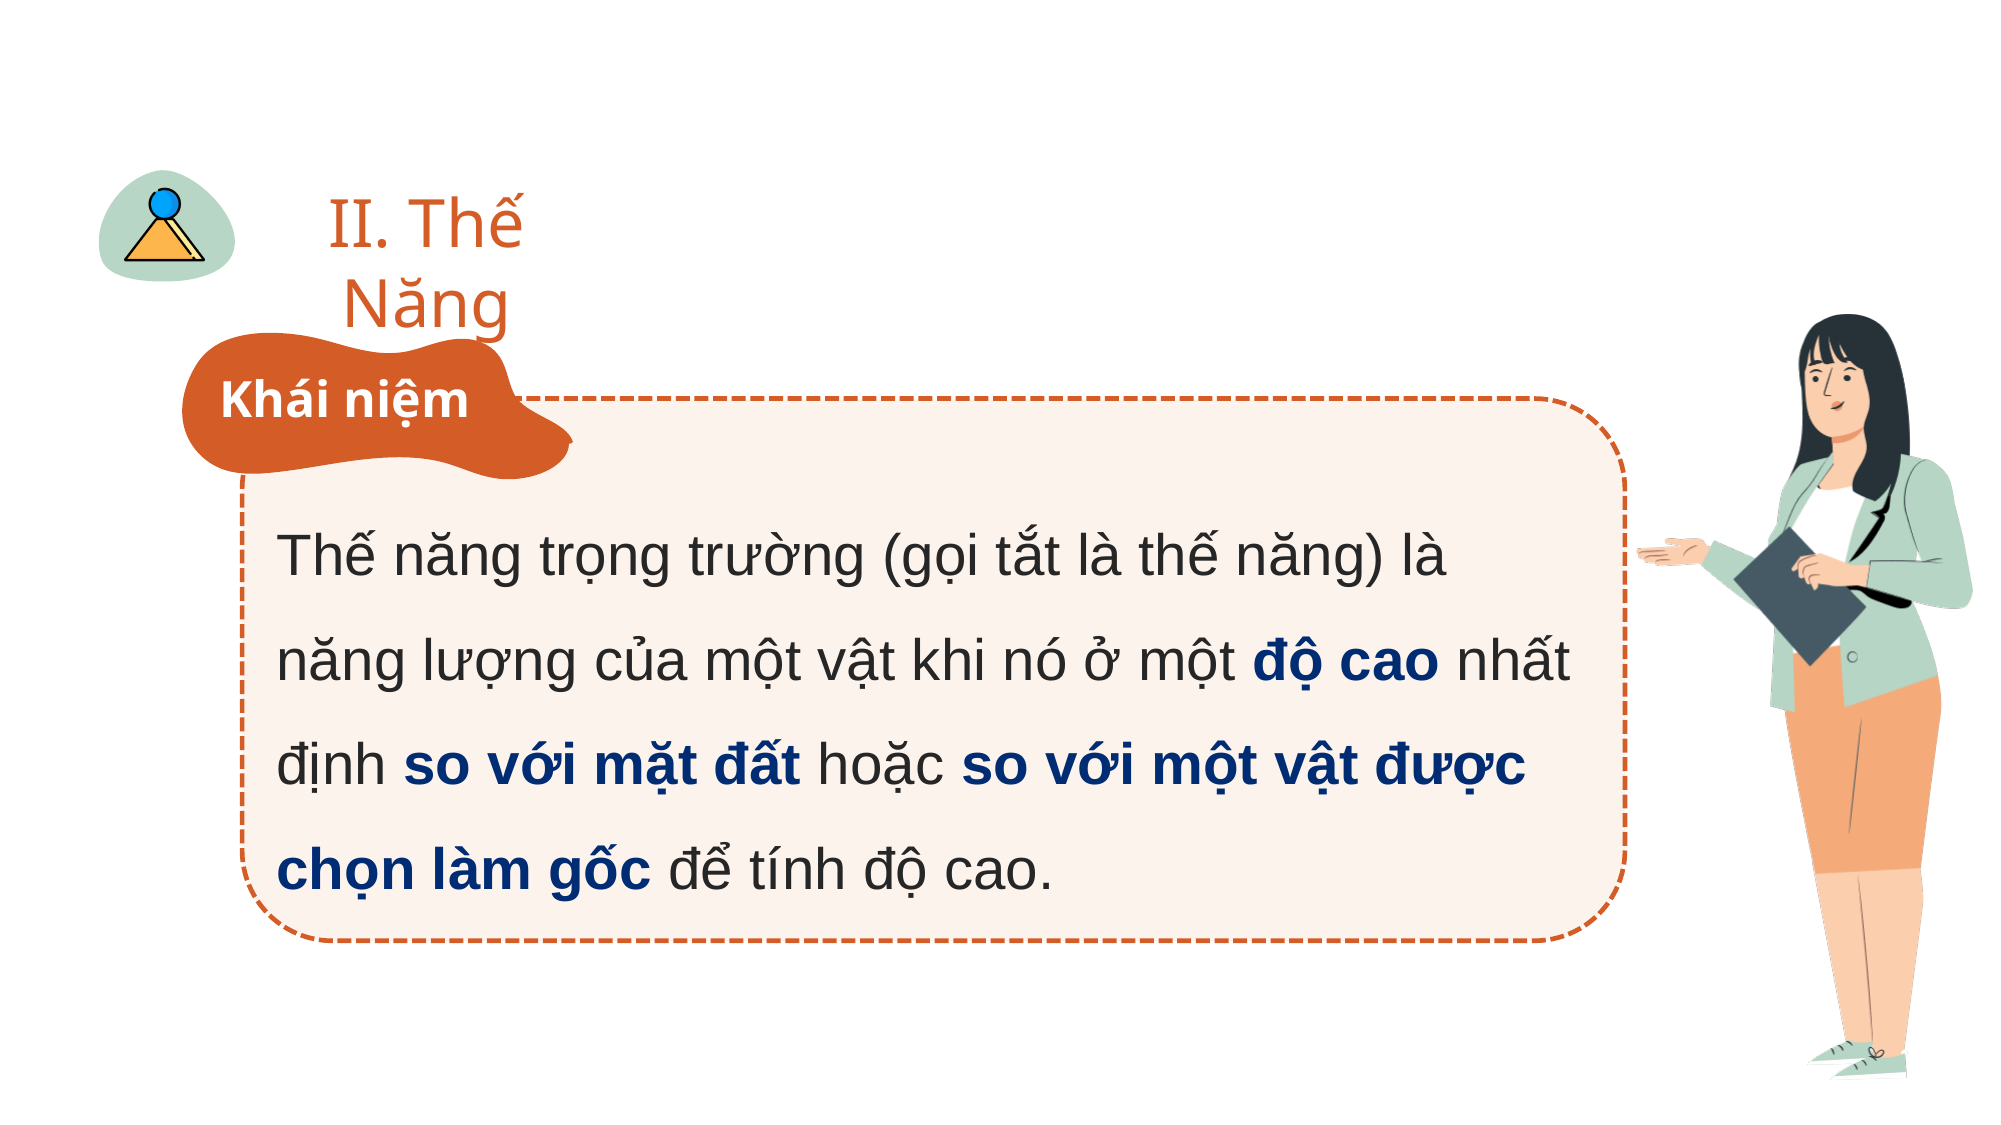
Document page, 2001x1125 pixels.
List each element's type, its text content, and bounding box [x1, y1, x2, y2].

text_box Khái niệm [204, 360, 548, 436]
picture [1636, 314, 1973, 1080]
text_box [96, 170, 232, 288]
text_box [182, 338, 573, 474]
text_box [262, 397, 1626, 942]
text_box Thế năng trọng trường (gọi tắt là thế năng) là năng lượng của một vật khi nó ở một độ cao nhất định so với mặt đất hoặc so với một vật được chọn làm gốc để tính độ cao. [261, 474, 1590, 909]
text_box II. Thế Năng [231, 173, 623, 349]
text_box [241, 474, 261, 907]
